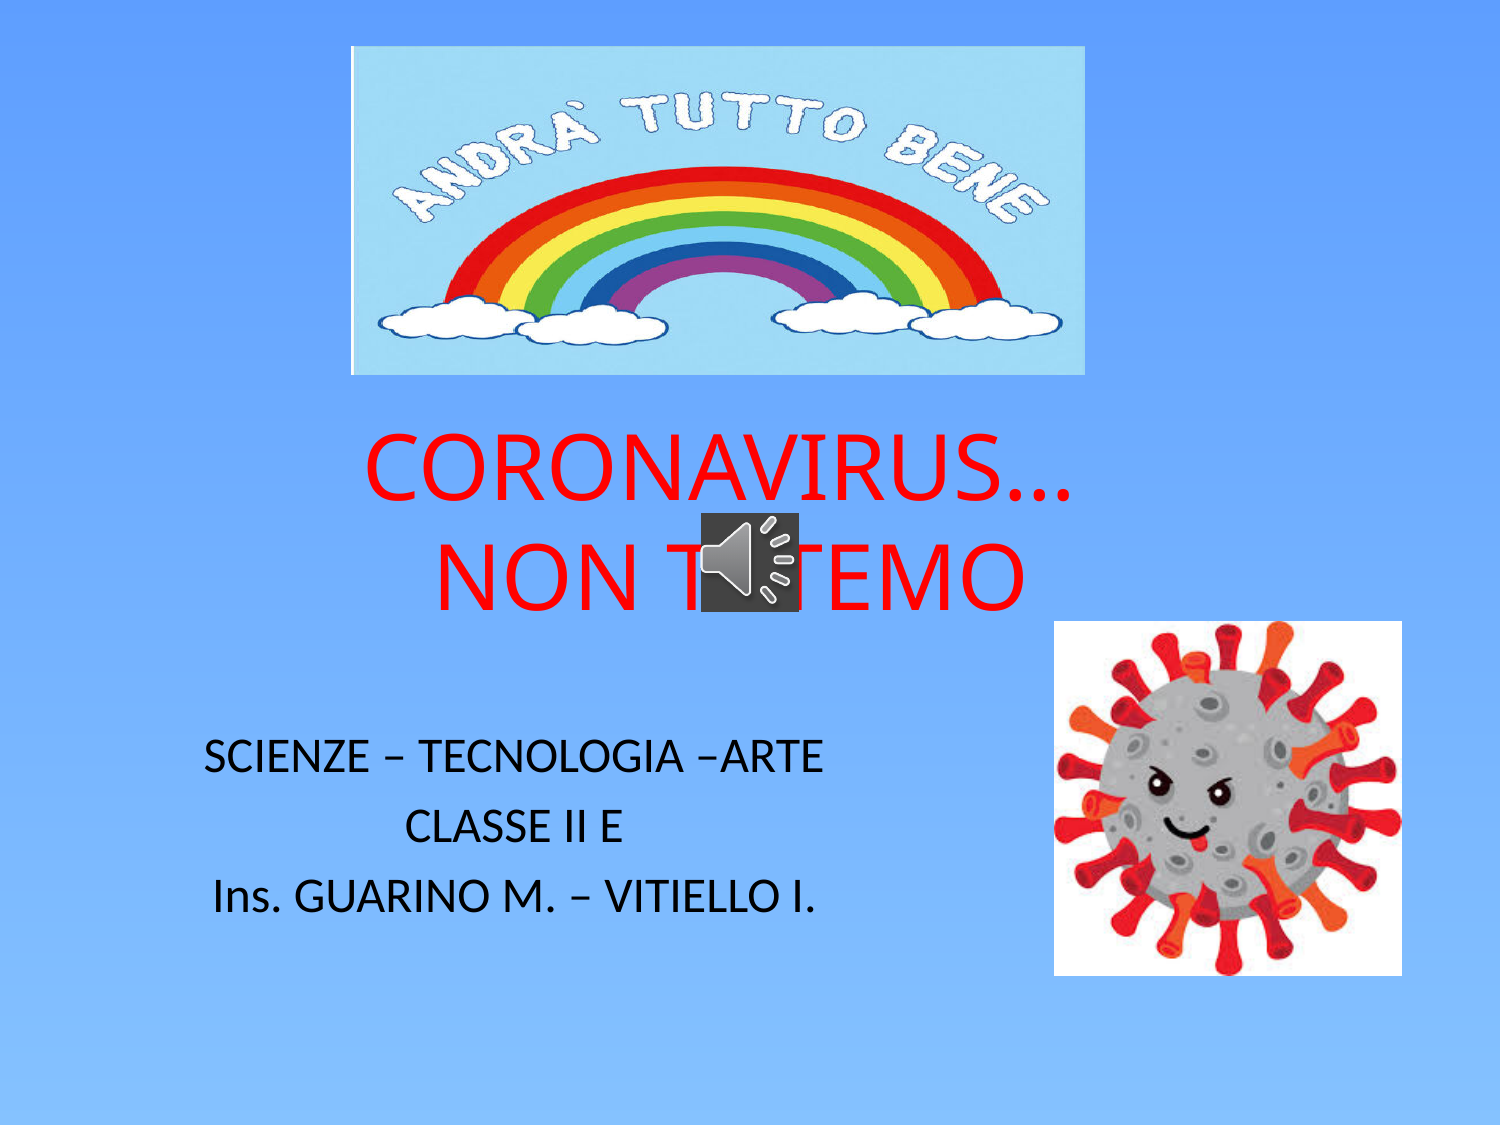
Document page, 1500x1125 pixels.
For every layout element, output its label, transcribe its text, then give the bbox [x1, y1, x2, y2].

subtitle SCIENZE – TECNOLOGIA –ARTE CLASSE II E Ins. GUARINO M. – VITIELLO I. [152, 714, 877, 1003]
picture [351, 46, 1085, 376]
picture [699, 512, 801, 613]
title CORONAVIRUS… NON TI TEMO [93, 398, 1369, 640]
picture [1054, 620, 1402, 976]
